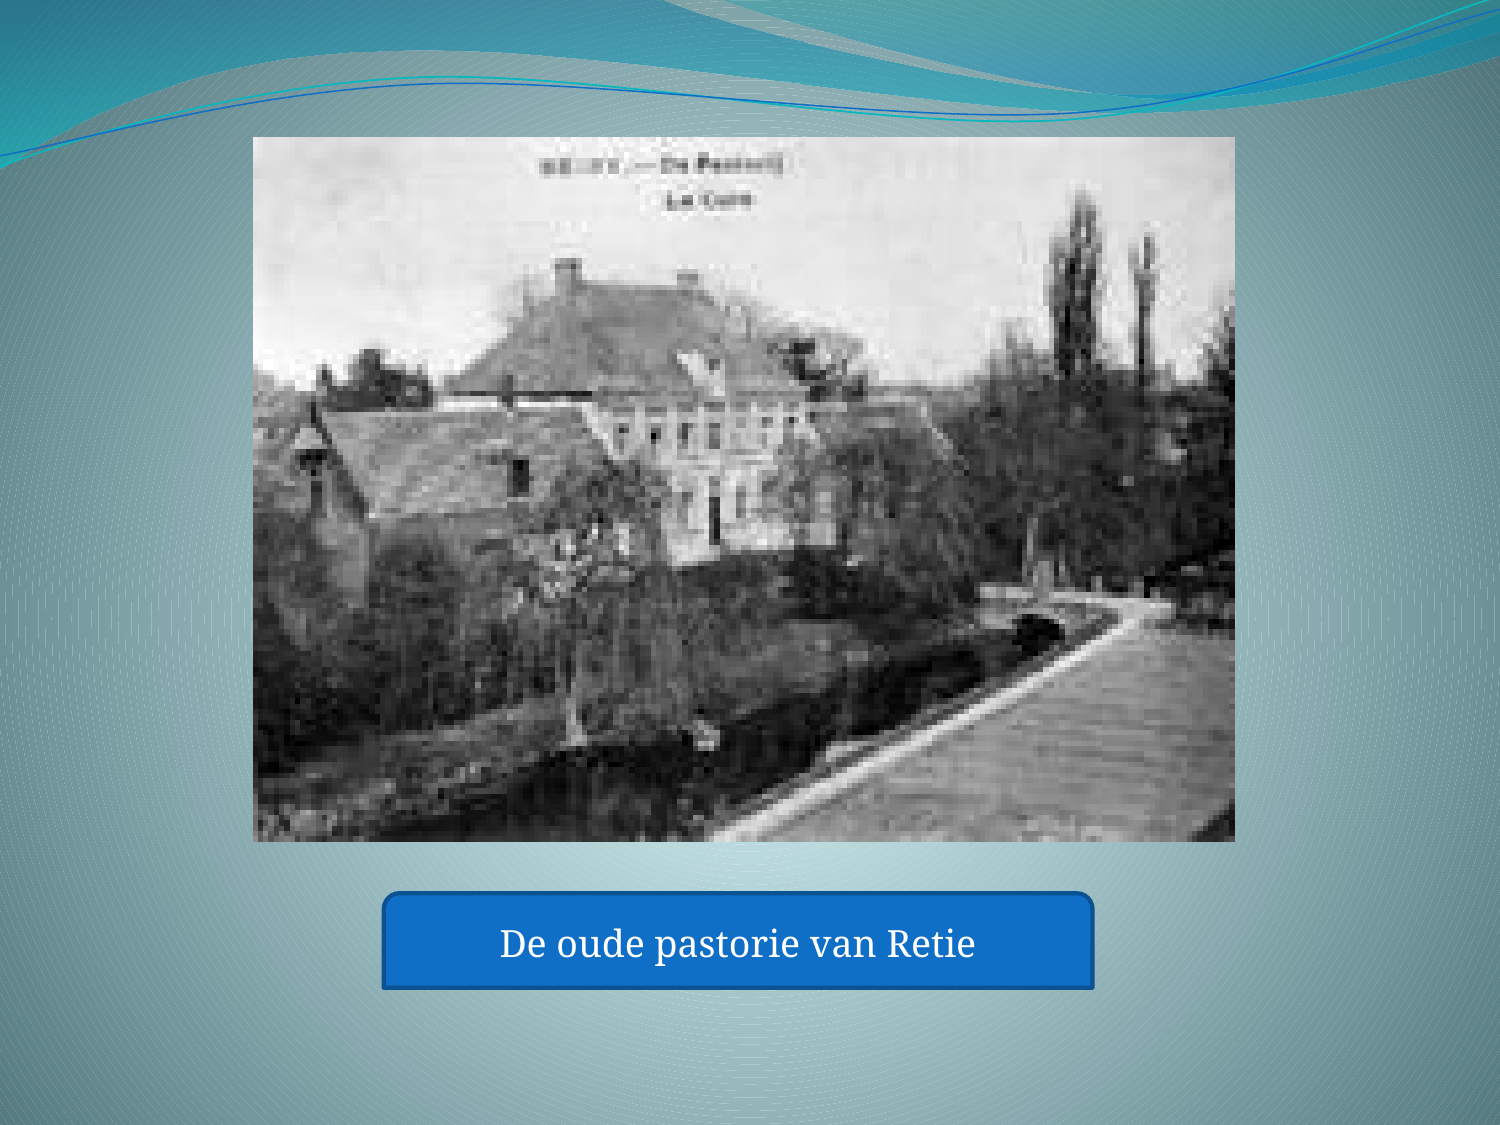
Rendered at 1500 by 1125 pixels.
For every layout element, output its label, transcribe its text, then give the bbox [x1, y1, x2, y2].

picture [253, 136, 1235, 843]
text_box De oude pastorie van Retie [381, 891, 1095, 990]
